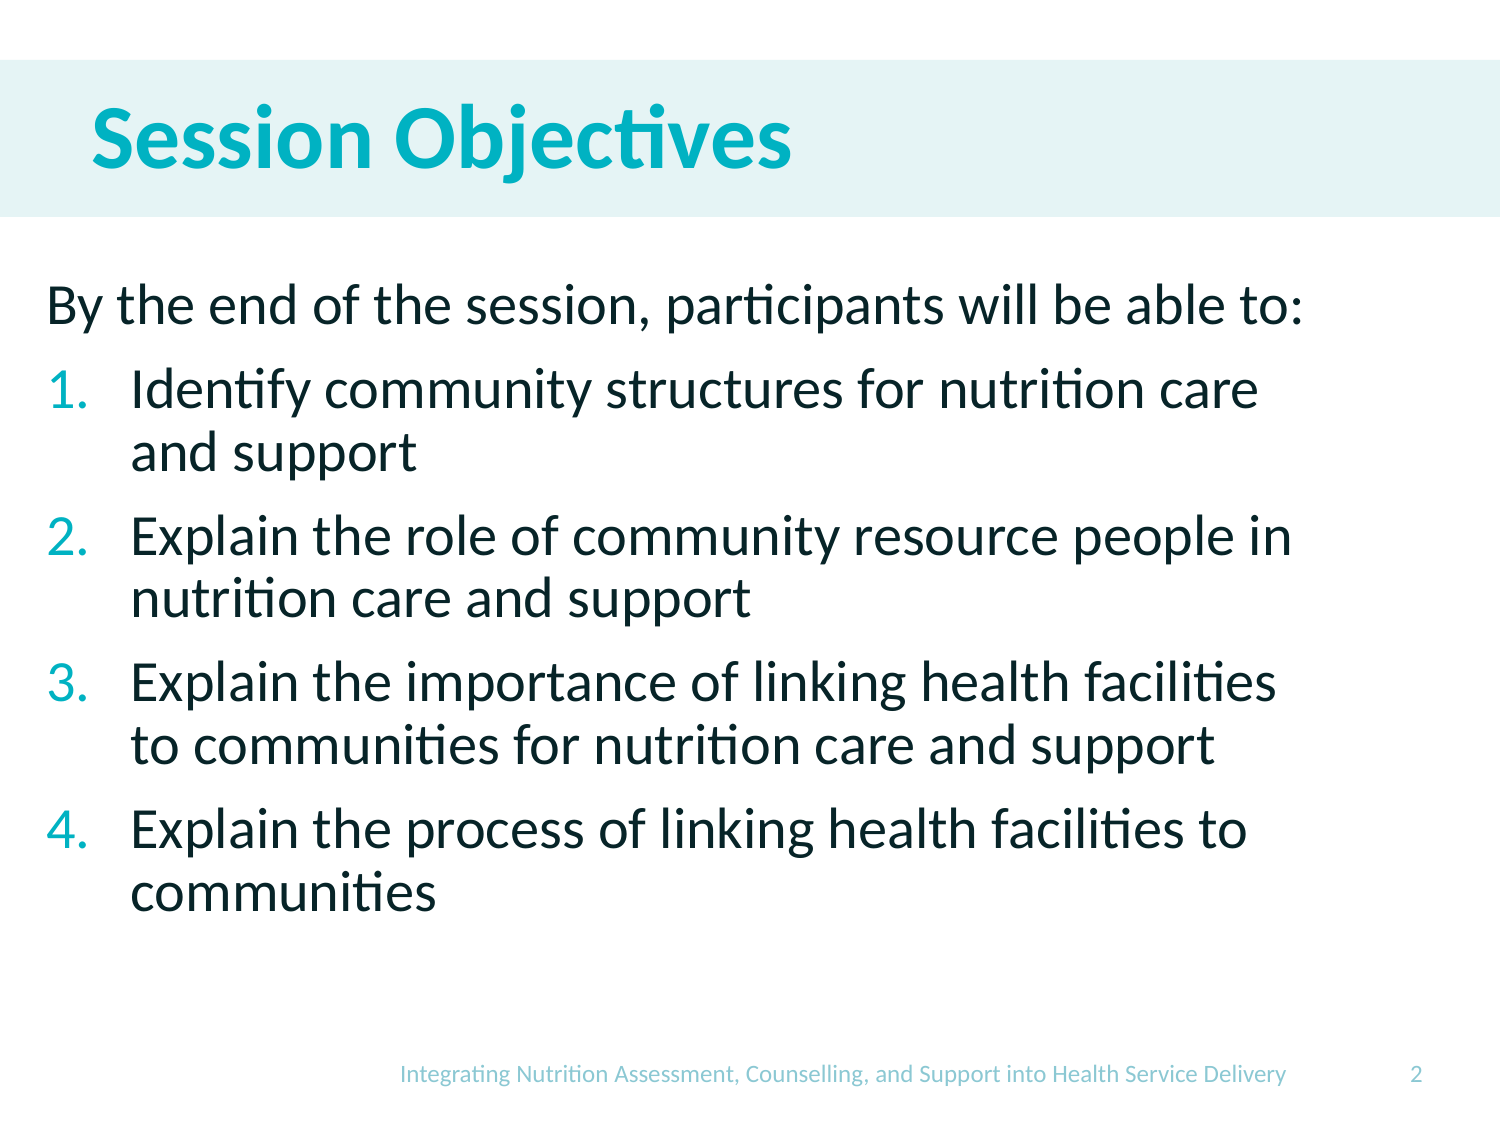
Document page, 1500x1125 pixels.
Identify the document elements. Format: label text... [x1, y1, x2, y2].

footer Integrating Nutrition Assessment, Counselling, and Support into Health Service Delivery [249, 1042, 1304, 1103]
list By the end of the session, participants will be able to: Identify community structures for nutrition care and support Explain the role of community resource people in nutrition care and support Explain the importance of linking health facilities to communities for nutrition care and support Explain the process of linking health facilities to communities [31, 267, 1326, 1025]
slide_number 2 [1356, 1042, 1438, 1103]
title Session Objectives [0, 59, 1500, 217]
